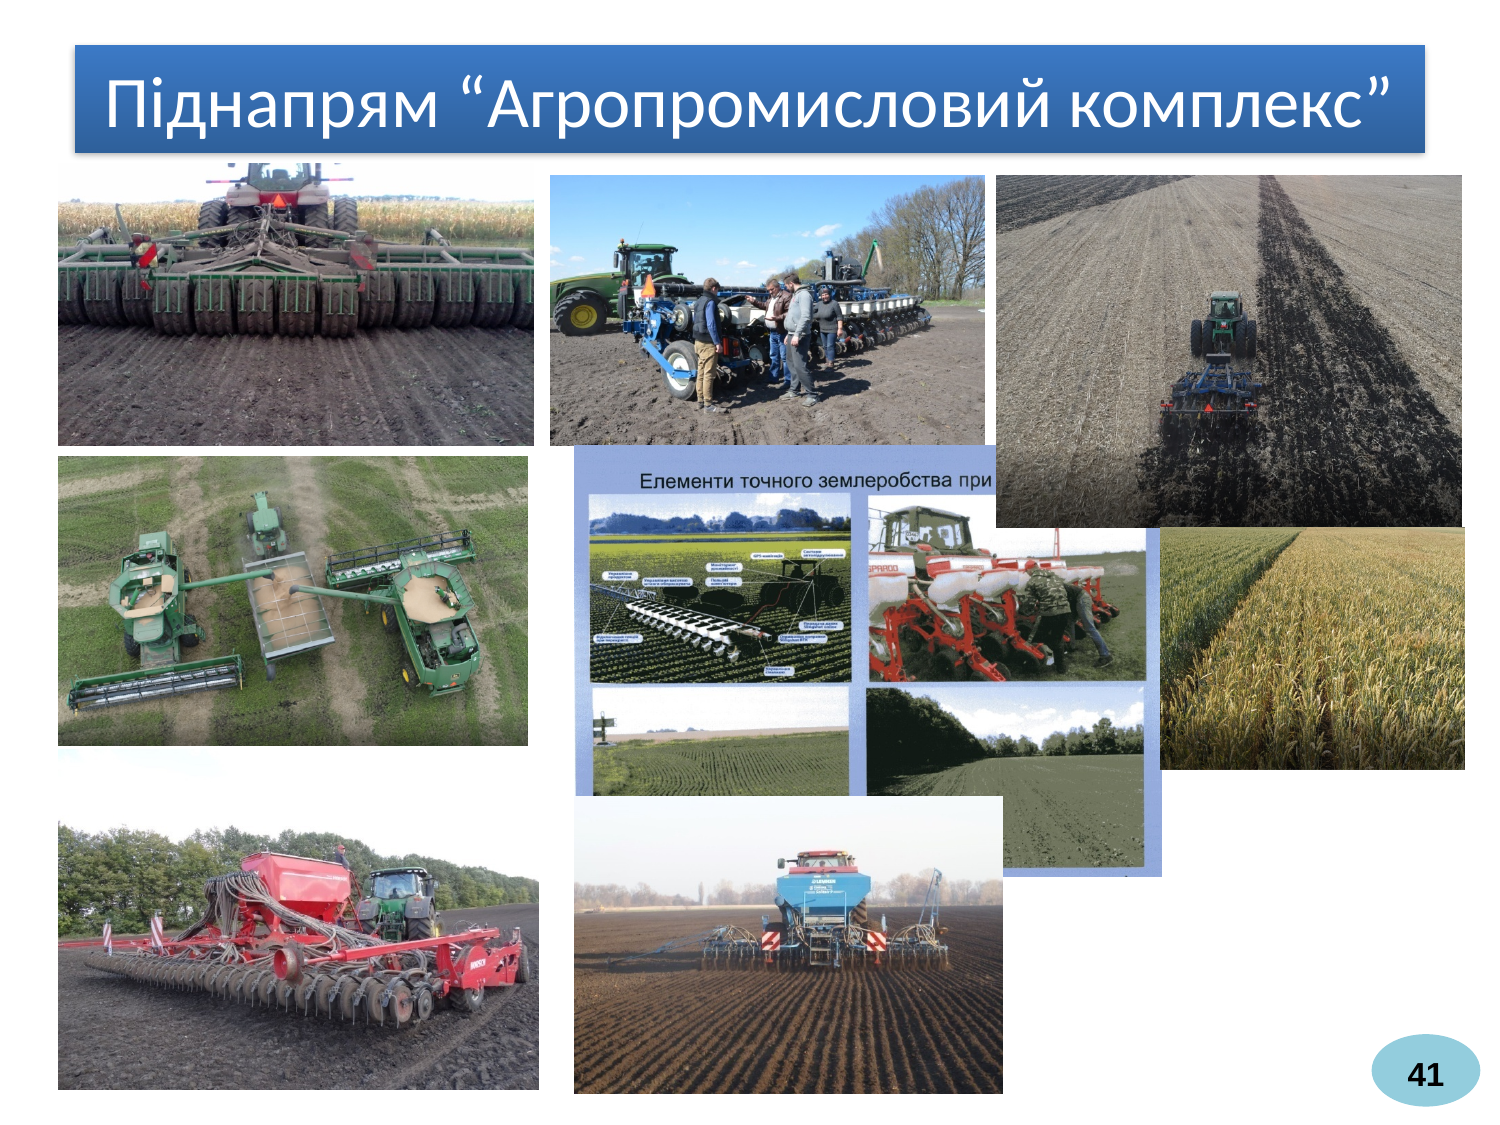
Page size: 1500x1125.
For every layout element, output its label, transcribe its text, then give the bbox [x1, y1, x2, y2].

text_box 41 [1372, 1034, 1480, 1106]
title Піднапрям “Агропромисловий комплекс” [75, 45, 1425, 153]
picture [58, 749, 540, 1090]
picture [58, 456, 528, 746]
picture [550, 175, 1466, 1094]
picture [58, 163, 534, 446]
